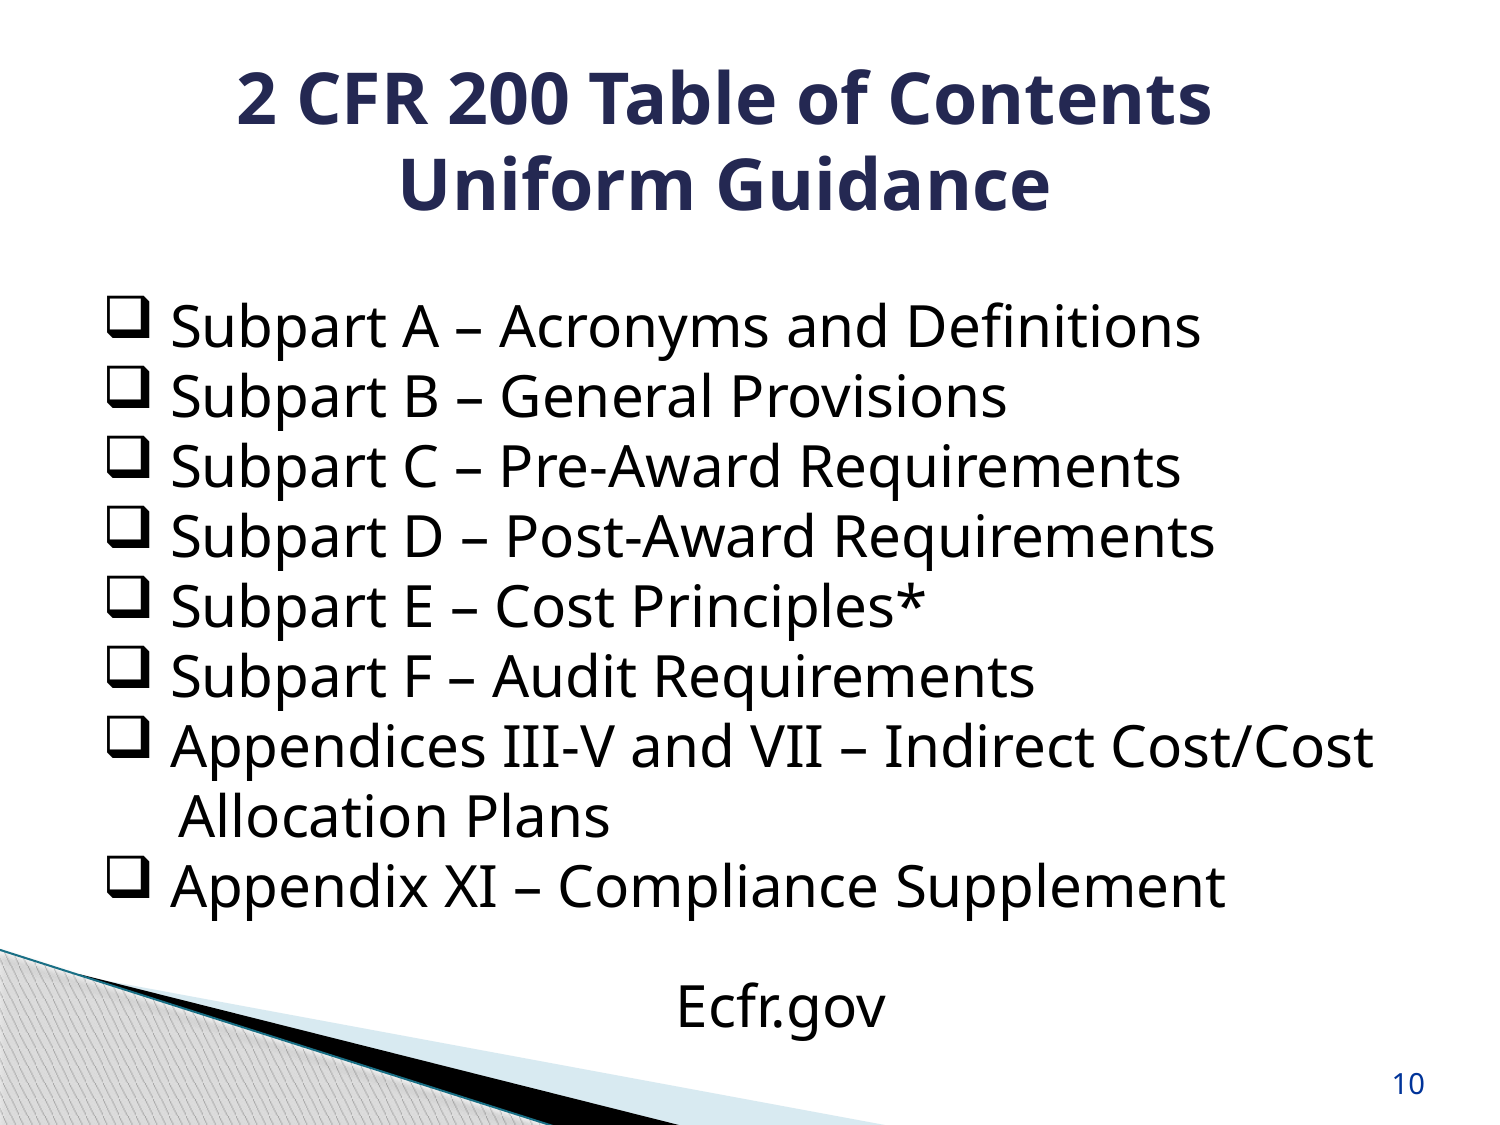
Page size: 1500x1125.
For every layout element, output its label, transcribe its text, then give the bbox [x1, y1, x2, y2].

text_box Subpart A – Acronyms and Definitions Subpart B – General Provisions Subpart C – Pre-Award Requirements Subpart D – Post-Award Requirements Subpart E – Cost Principles* Subpart F – Audit Requirements Appendices III-V and VII – Indirect Cost/Cost Allocation Plans Appendix XI – Compliance Supplement Ecfr.gov [87, 282, 1474, 1047]
slide_number 10 [1125, 1052, 1440, 1113]
text_box 2 CFR 200 Table of Contents Uniform Guidance [24, 45, 1425, 233]
